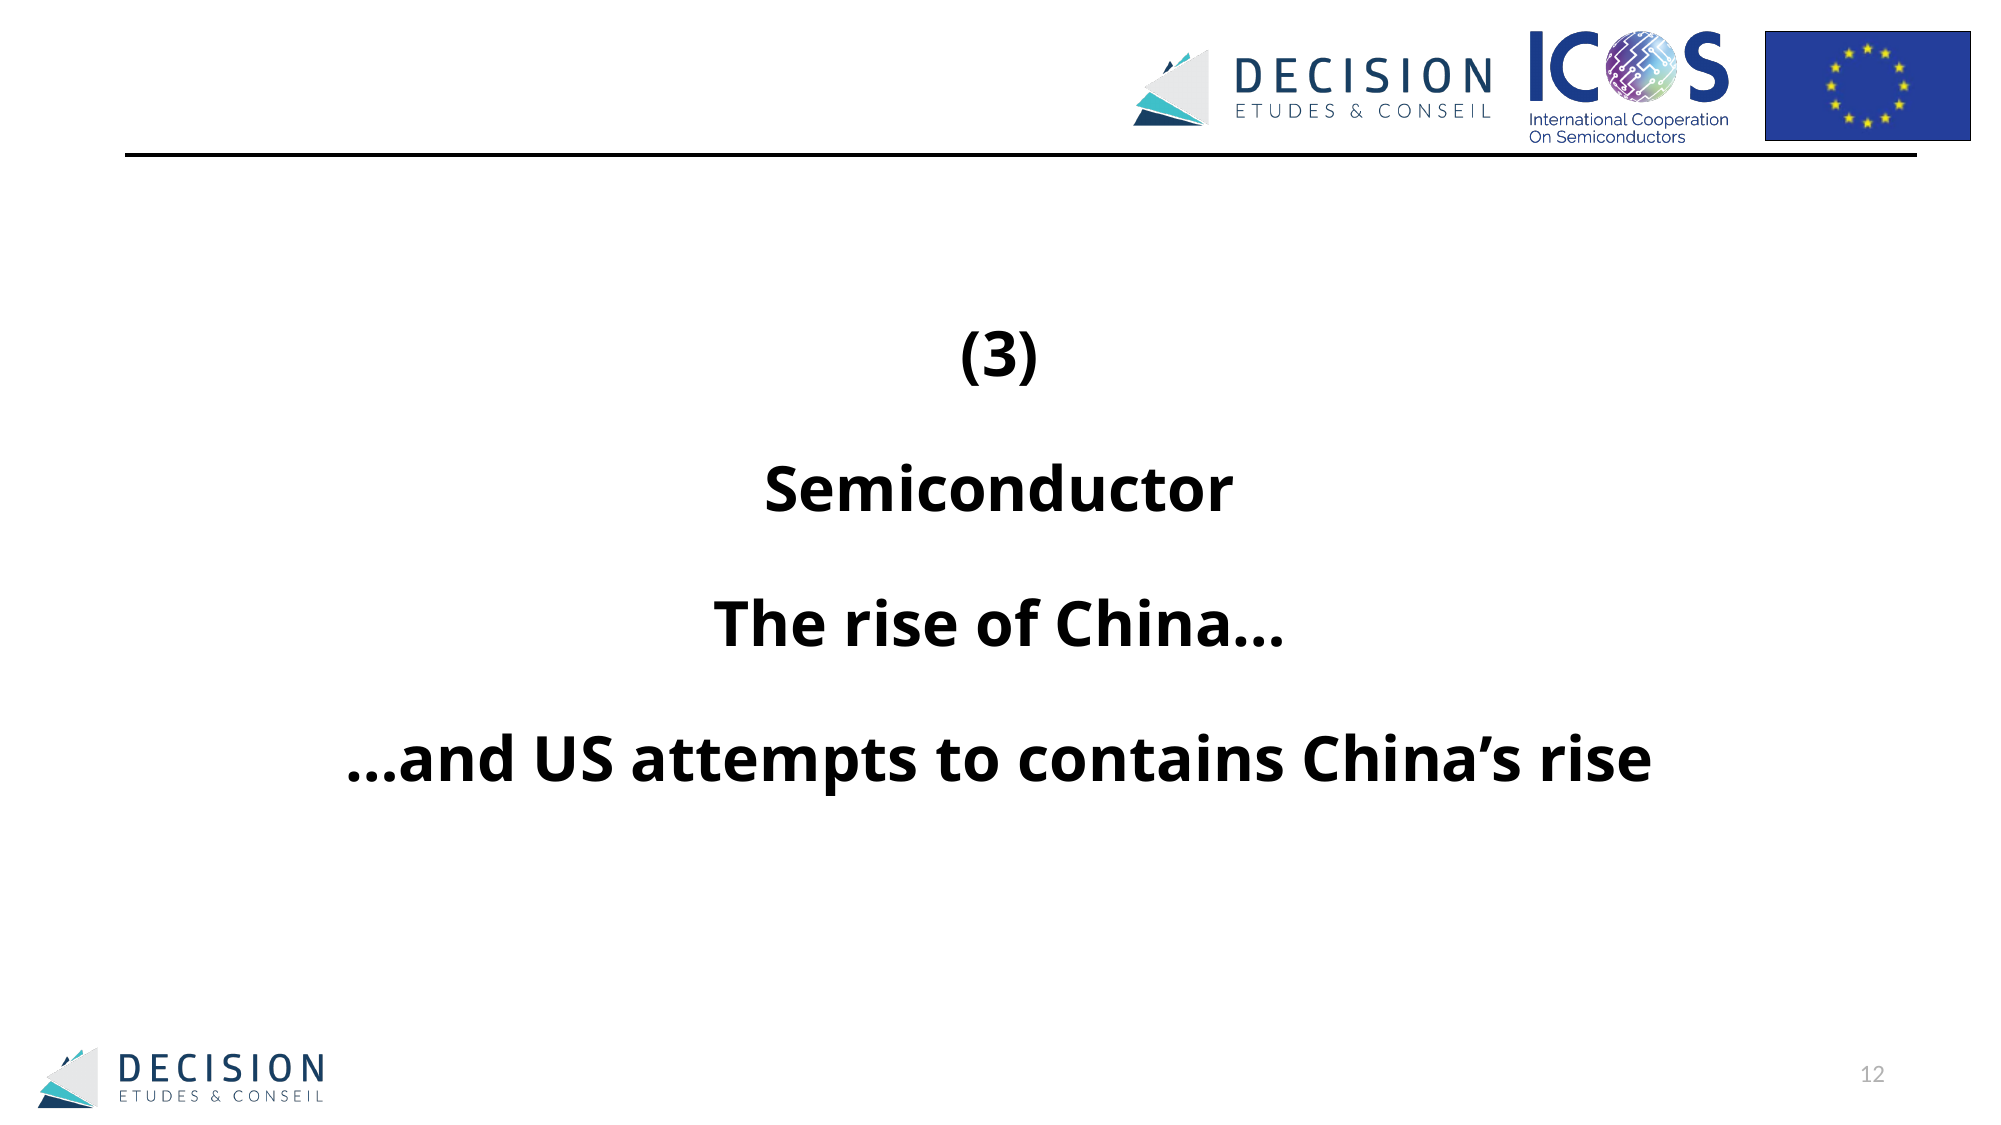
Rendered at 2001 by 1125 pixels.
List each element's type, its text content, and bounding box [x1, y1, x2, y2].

picture [1130, 1, 1970, 174]
text_box (3) Semiconductor The rise of China… …and US attempts to contains China’s rise [133, 195, 1867, 976]
picture [0, 1023, 360, 1125]
slide_number 12 [1649, 1042, 1900, 1103]
